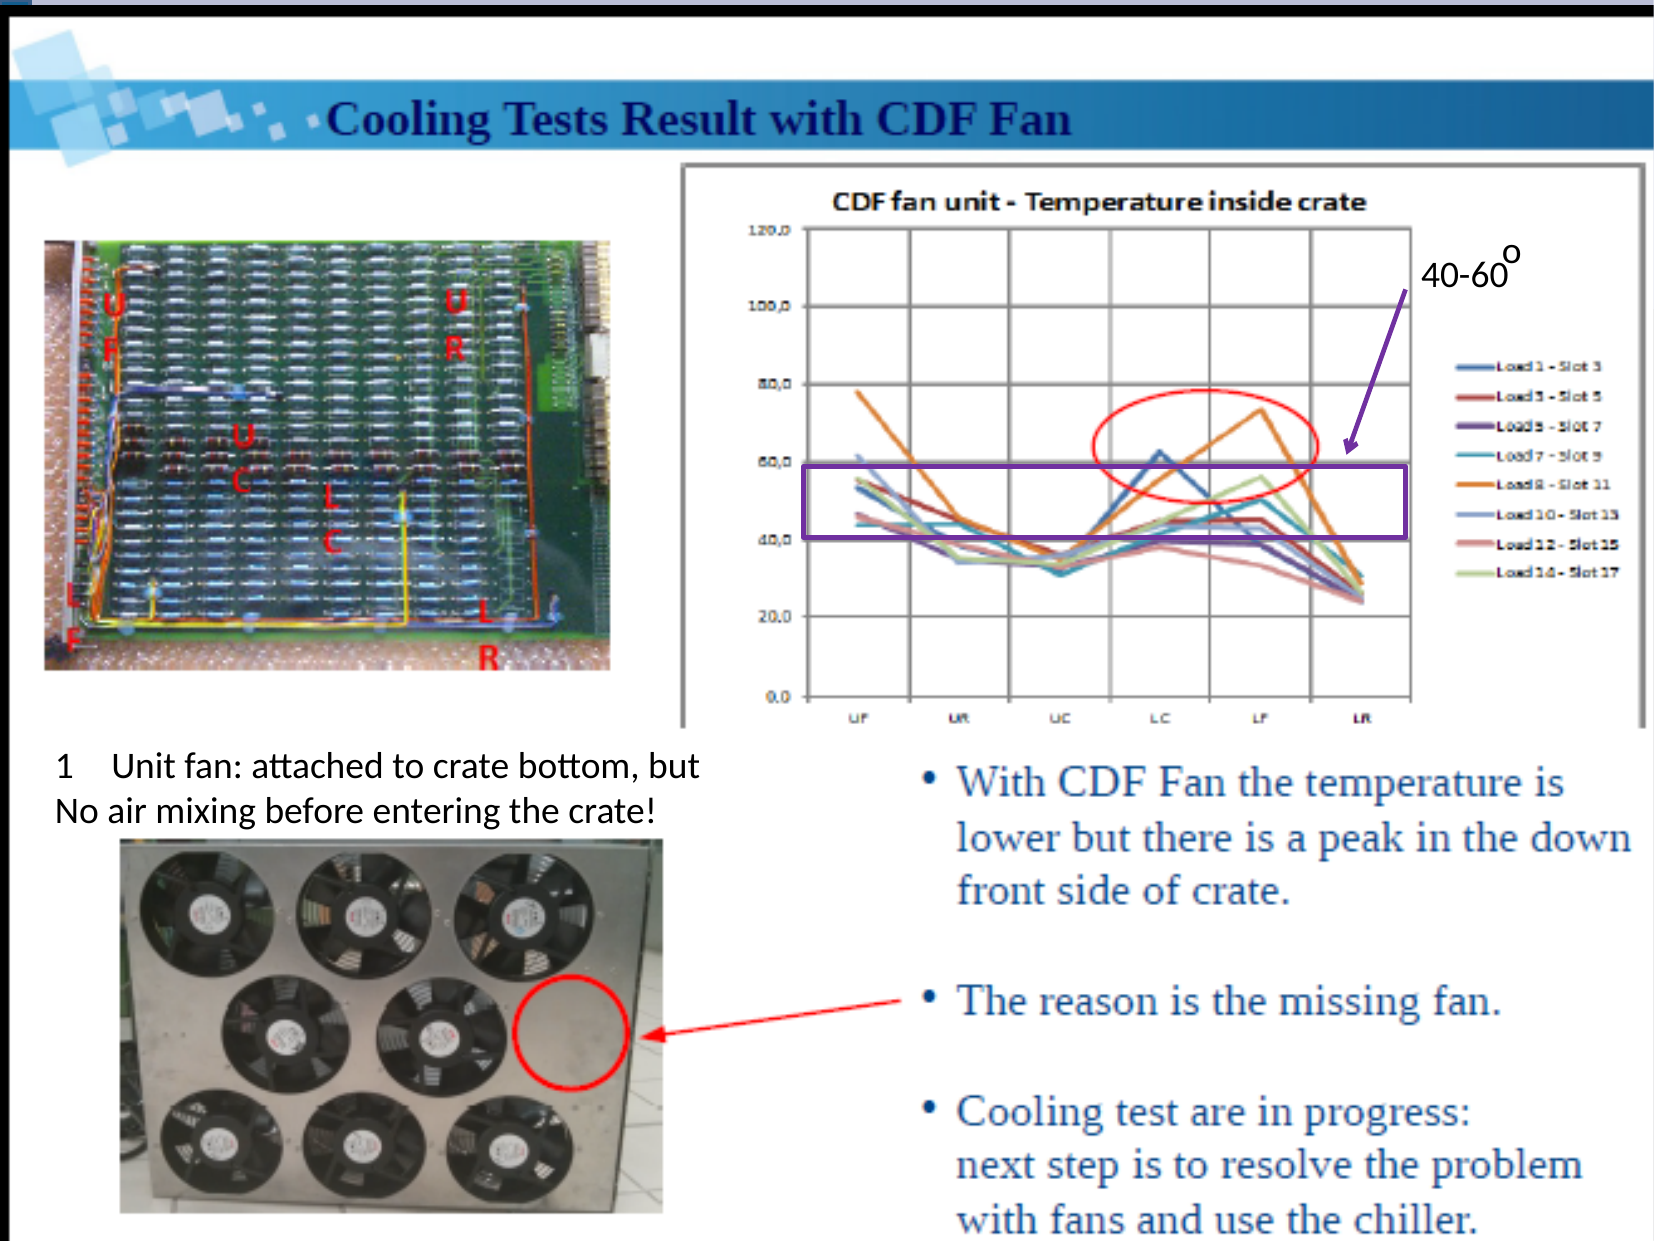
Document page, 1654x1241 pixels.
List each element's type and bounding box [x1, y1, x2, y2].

picture [0, 4, 1654, 1241]
text_box [1346, 289, 1406, 455]
